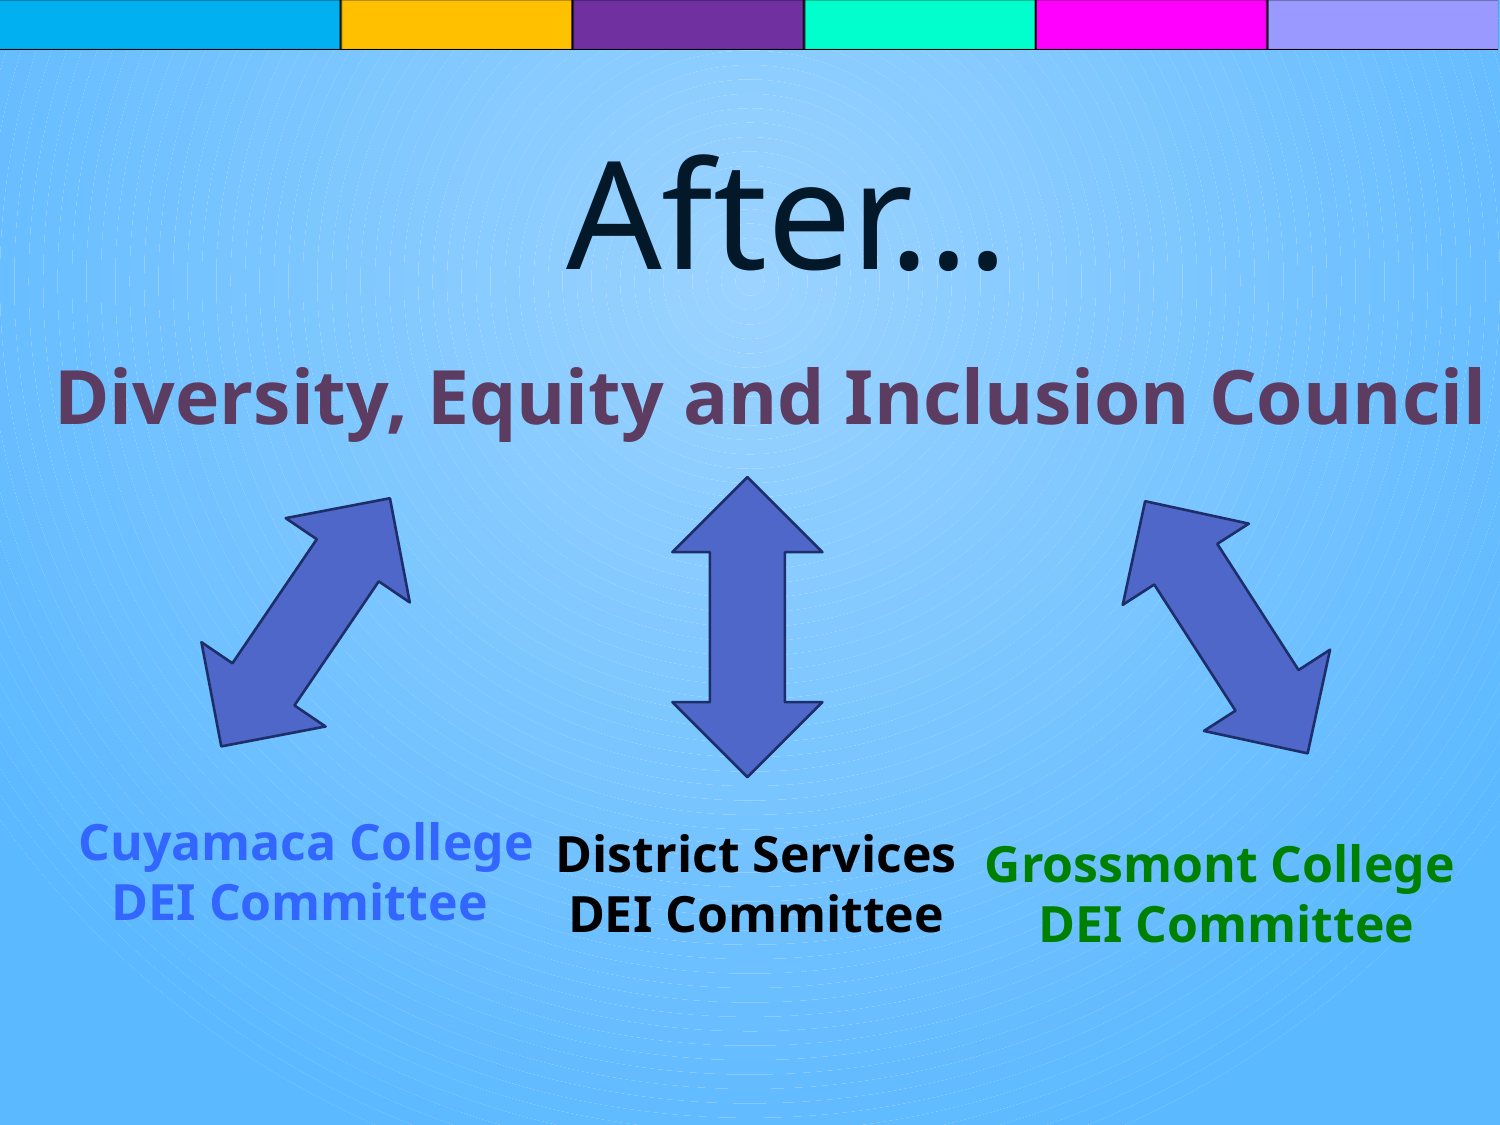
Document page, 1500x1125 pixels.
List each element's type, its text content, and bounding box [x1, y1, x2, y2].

text_box [671, 476, 824, 779]
text_box [1121, 499, 1332, 755]
text_box After… [374, 112, 1200, 308]
text_box Grossmont College DEI Committee [969, 824, 1483, 960]
text_box Diversity, Equity and Inclusion Council [0, 324, 1500, 1000]
text_box District Services DEI Committee [324, 815, 1188, 951]
picture [341, 0, 1499, 50]
text_box [200, 496, 412, 748]
